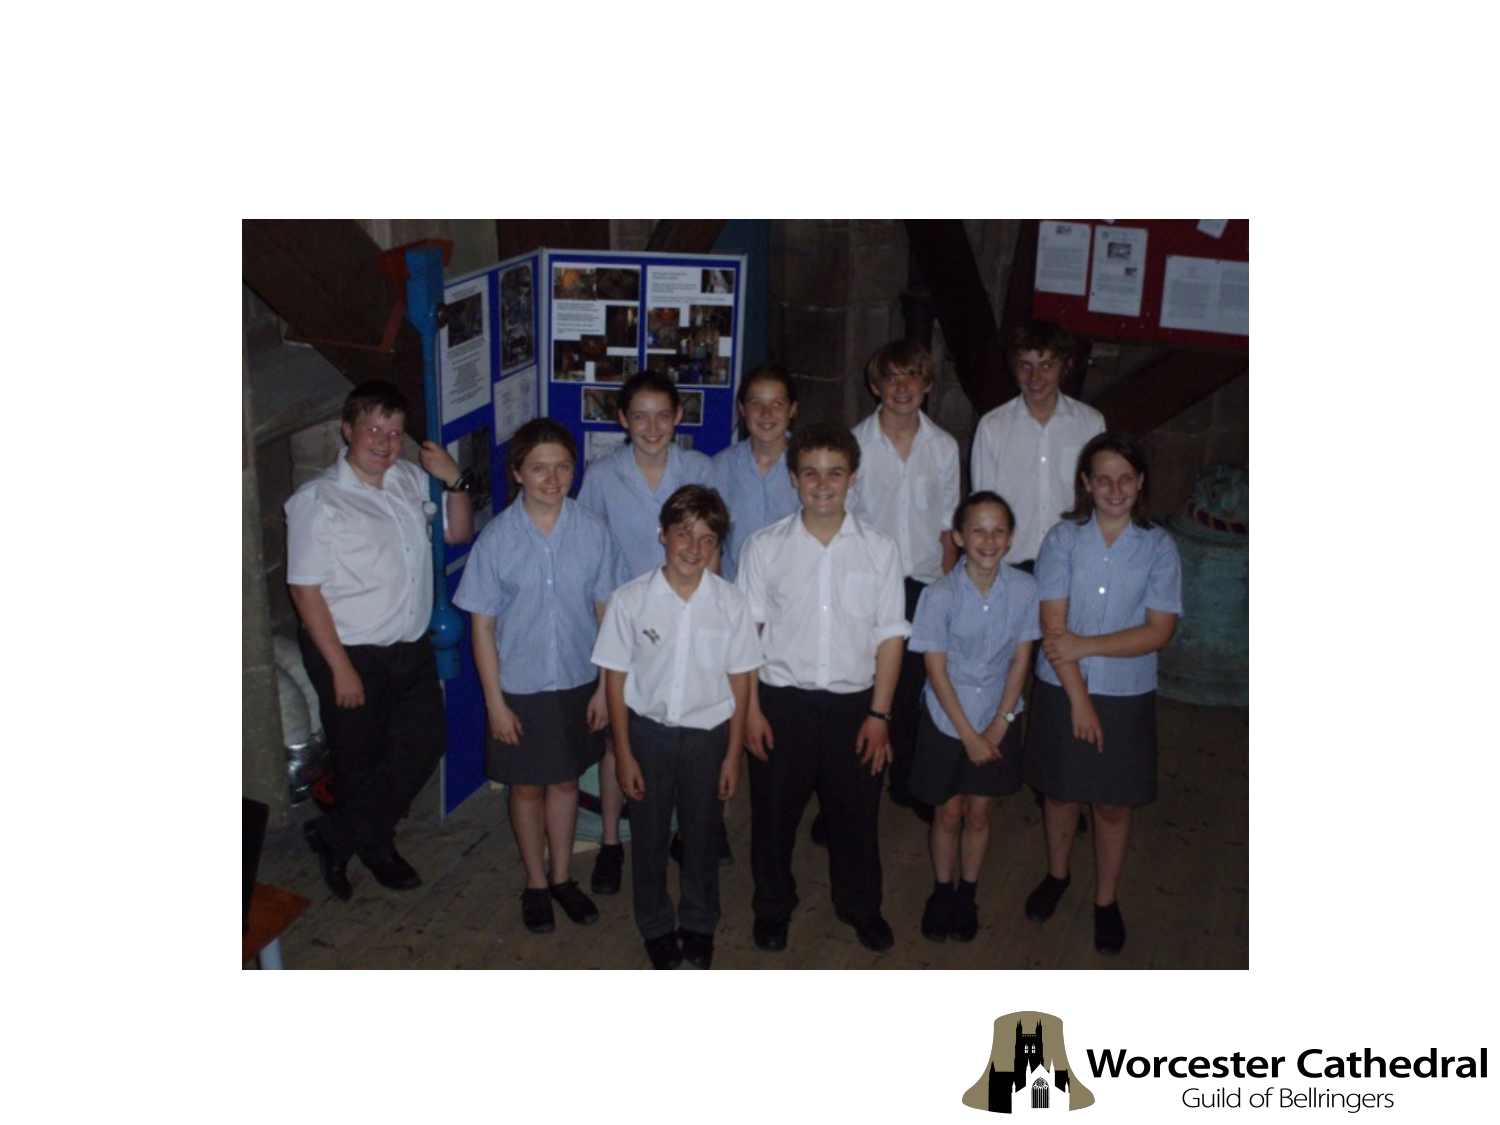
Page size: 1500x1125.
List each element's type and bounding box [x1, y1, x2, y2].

picture [241, 219, 1249, 971]
picture [962, 1011, 1490, 1114]
